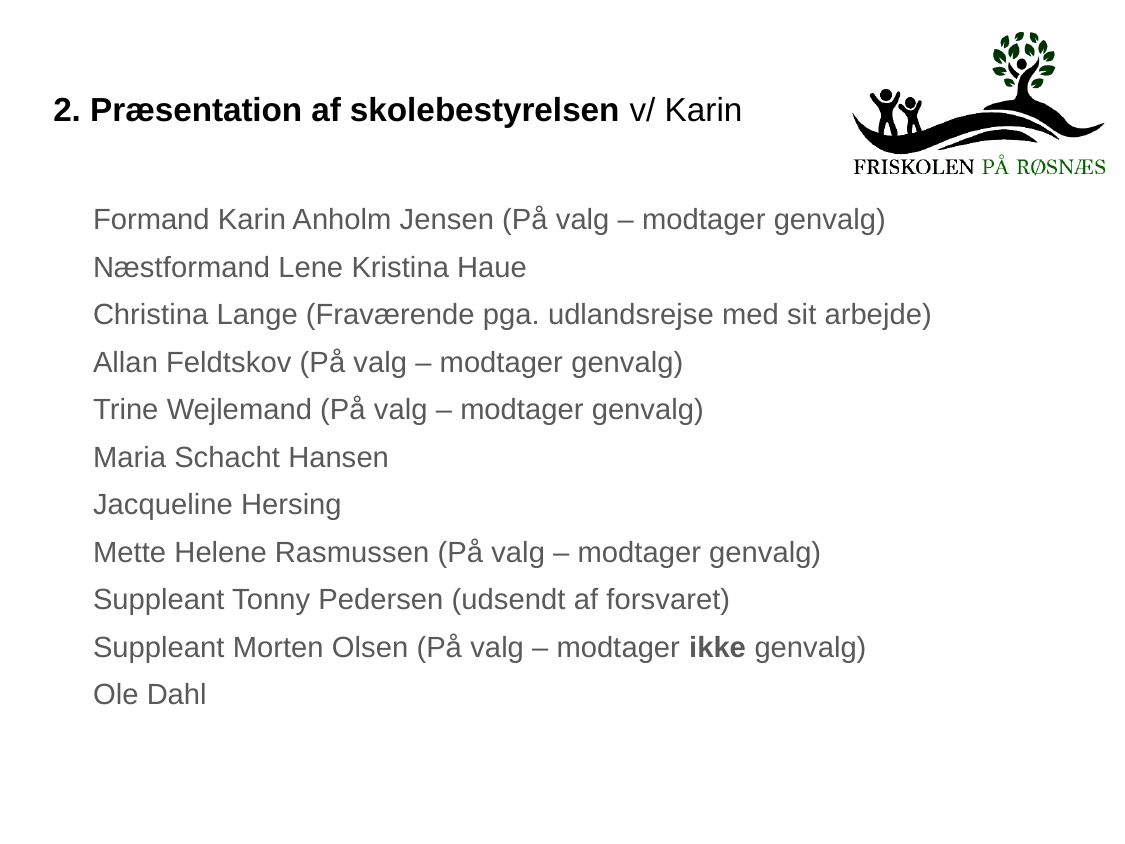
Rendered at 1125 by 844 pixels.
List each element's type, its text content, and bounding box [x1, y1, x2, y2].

picture [852, 31, 1107, 181]
title 2. Præsentation af skolebestyrelsen v/ Karin [38, 72, 847, 167]
list Formand Karin Anholm Jensen (På valg – modtager genvalg) Næstformand Lene Kristina Haue Christina Lange (Fraværende pga. udlandsrejse med sit arbejde) Allan Feldtskov (På valg – modtager genvalg) Trine Wejlemand (På valg – modtager genvalg) Maria Schacht Hansen Jacqueline Hersing Mette Helene Rasmussen (På valg – modtager genvalg) Suppleant Tonny Pedersen (udsendt af forsvaret) Suppleant Morten Olsen (På valg – modtager ikke genvalg) Ole Dahl [78, 185, 1083, 777]
